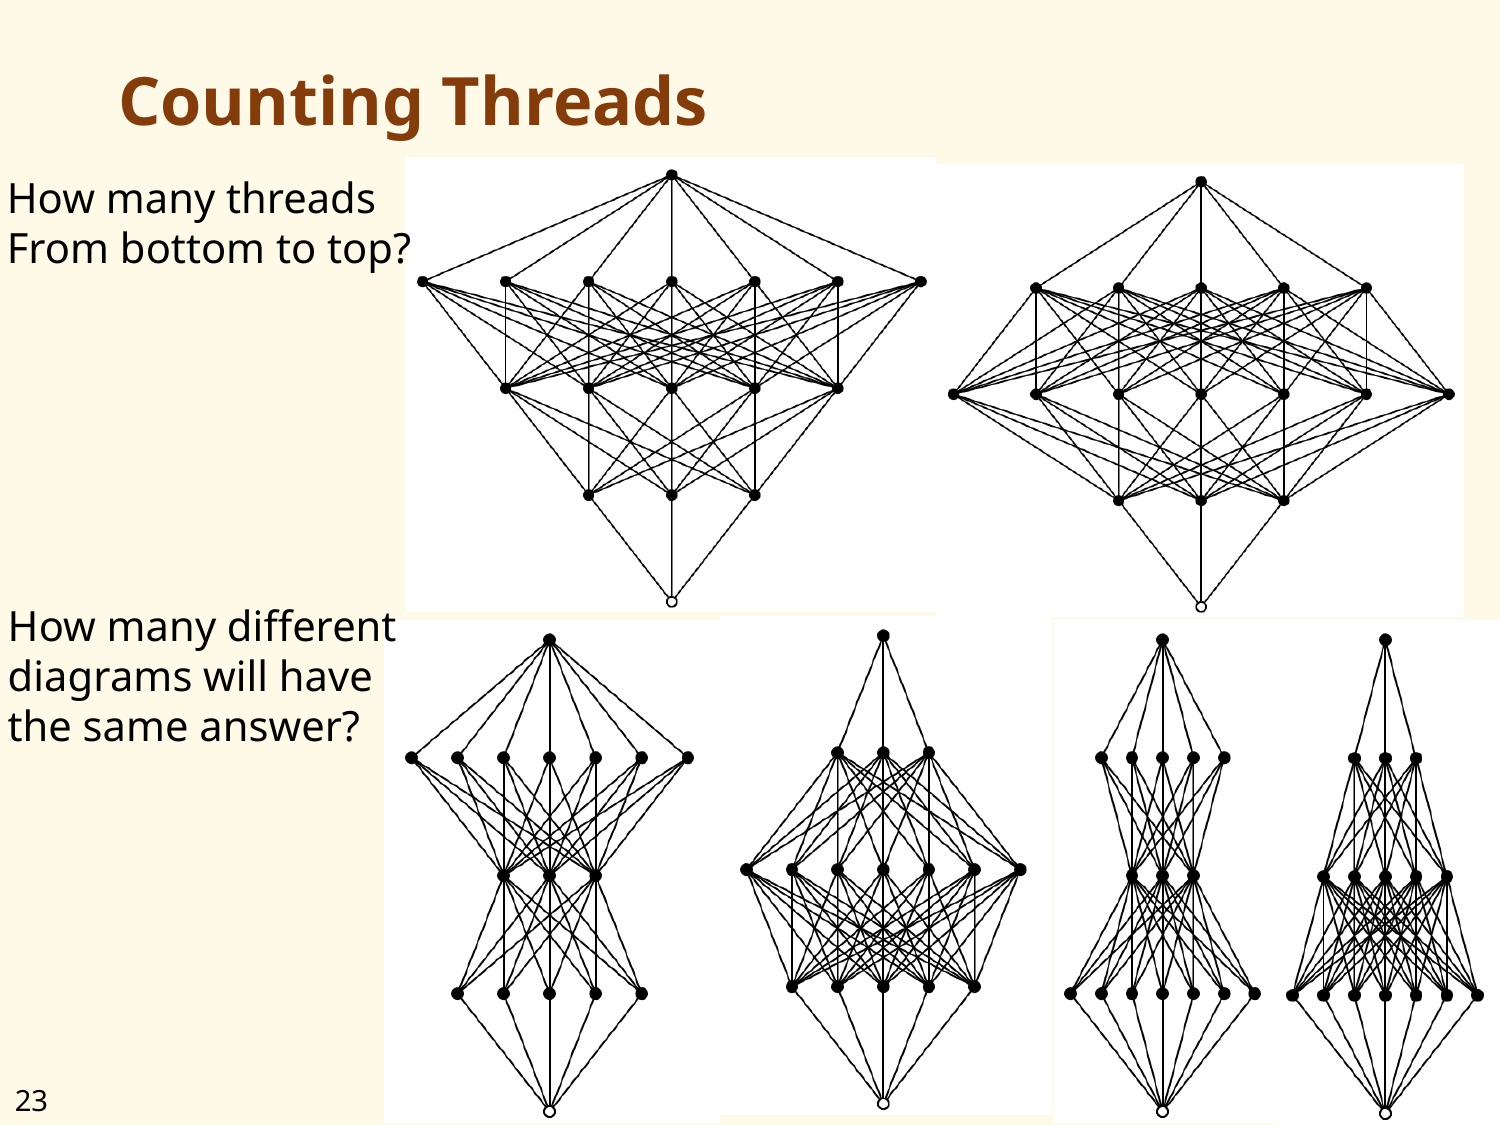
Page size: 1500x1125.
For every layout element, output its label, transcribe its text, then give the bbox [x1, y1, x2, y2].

text_box How many different diagrams will have the same answer? [0, 592, 412, 758]
text_box How many threads From bottom to top? [0, 164, 405, 280]
picture [1053, 620, 1500, 1125]
title Counting Threads [103, 59, 1397, 164]
picture [384, 156, 1464, 1123]
